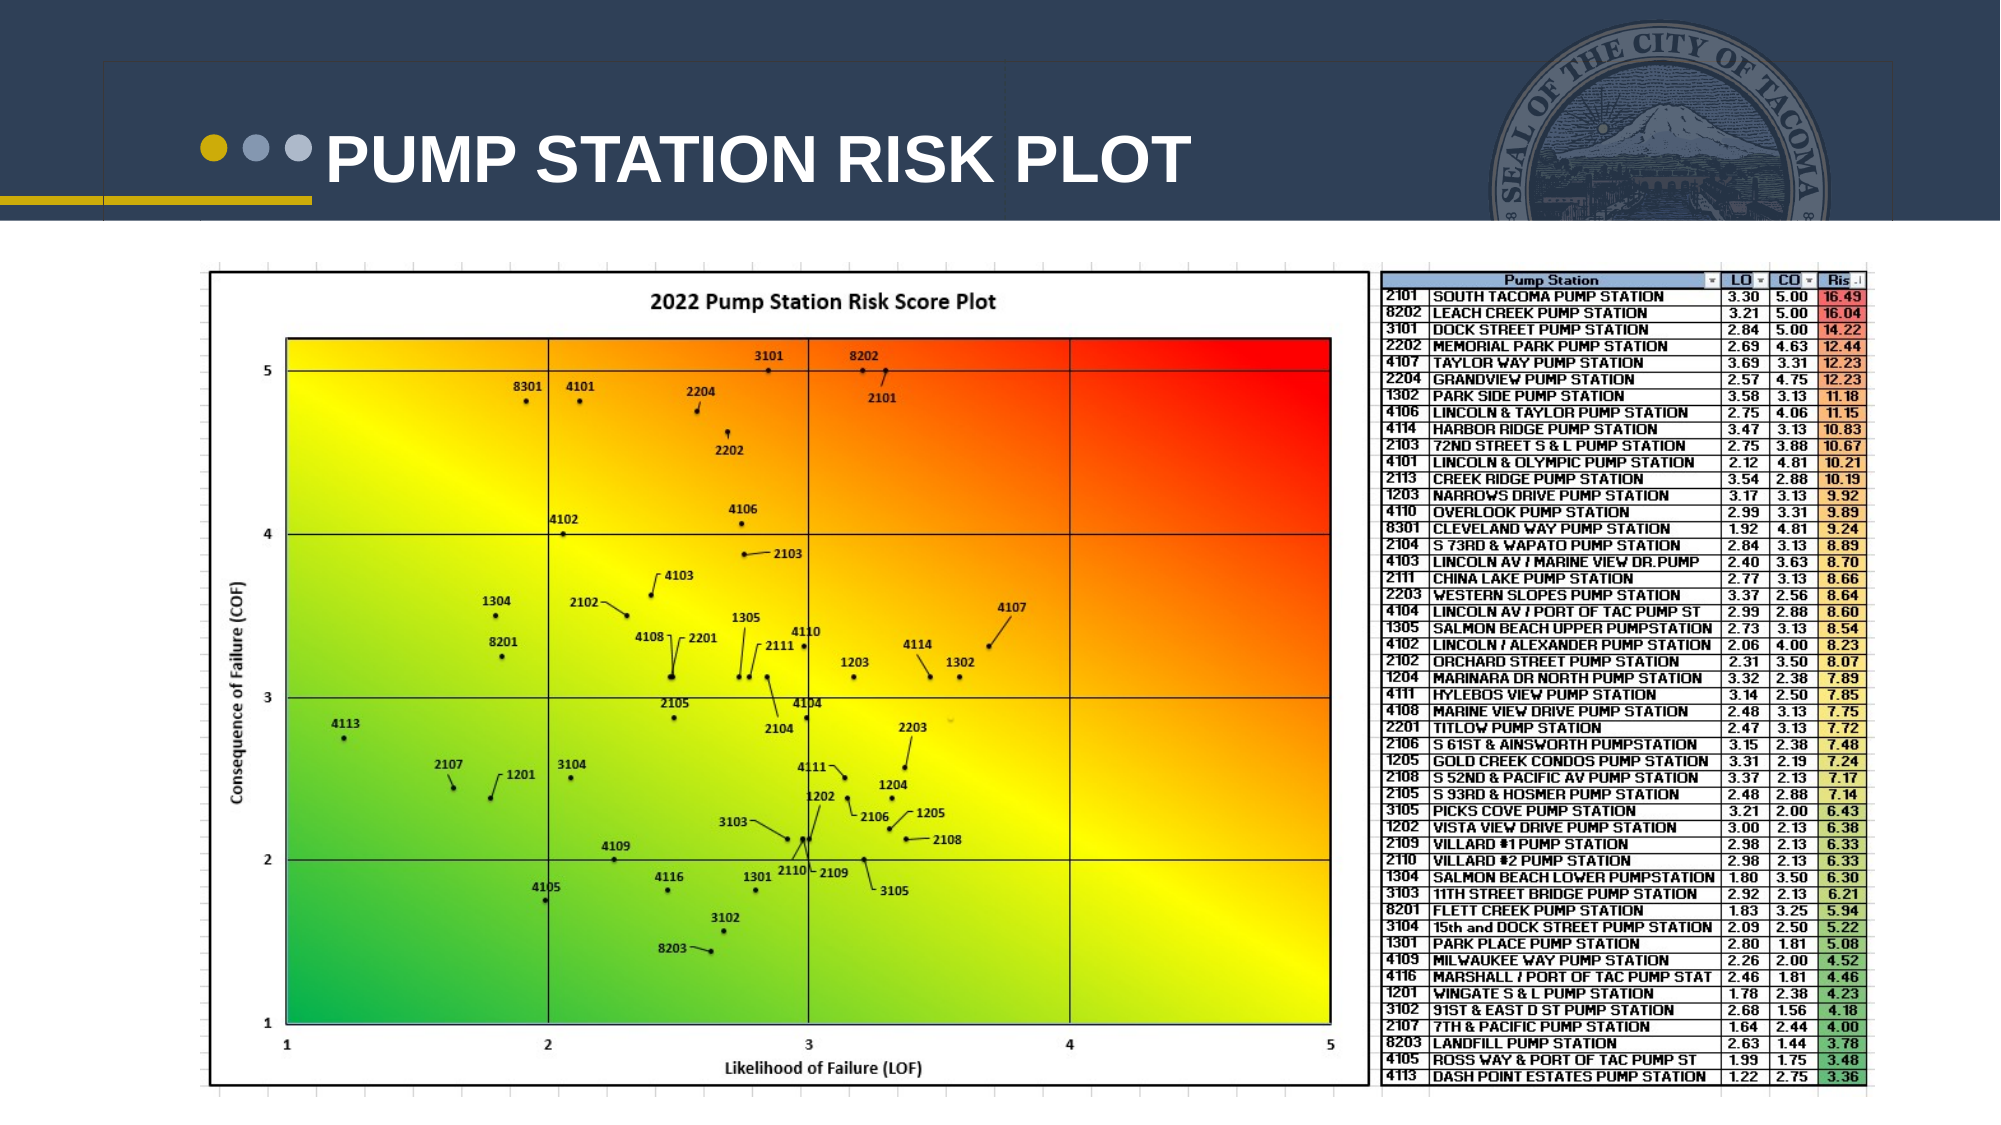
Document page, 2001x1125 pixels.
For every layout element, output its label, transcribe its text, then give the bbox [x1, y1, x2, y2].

picture [199, 262, 1875, 1097]
text_box PUMP STATION RISK PLOT [311, 108, 1598, 243]
